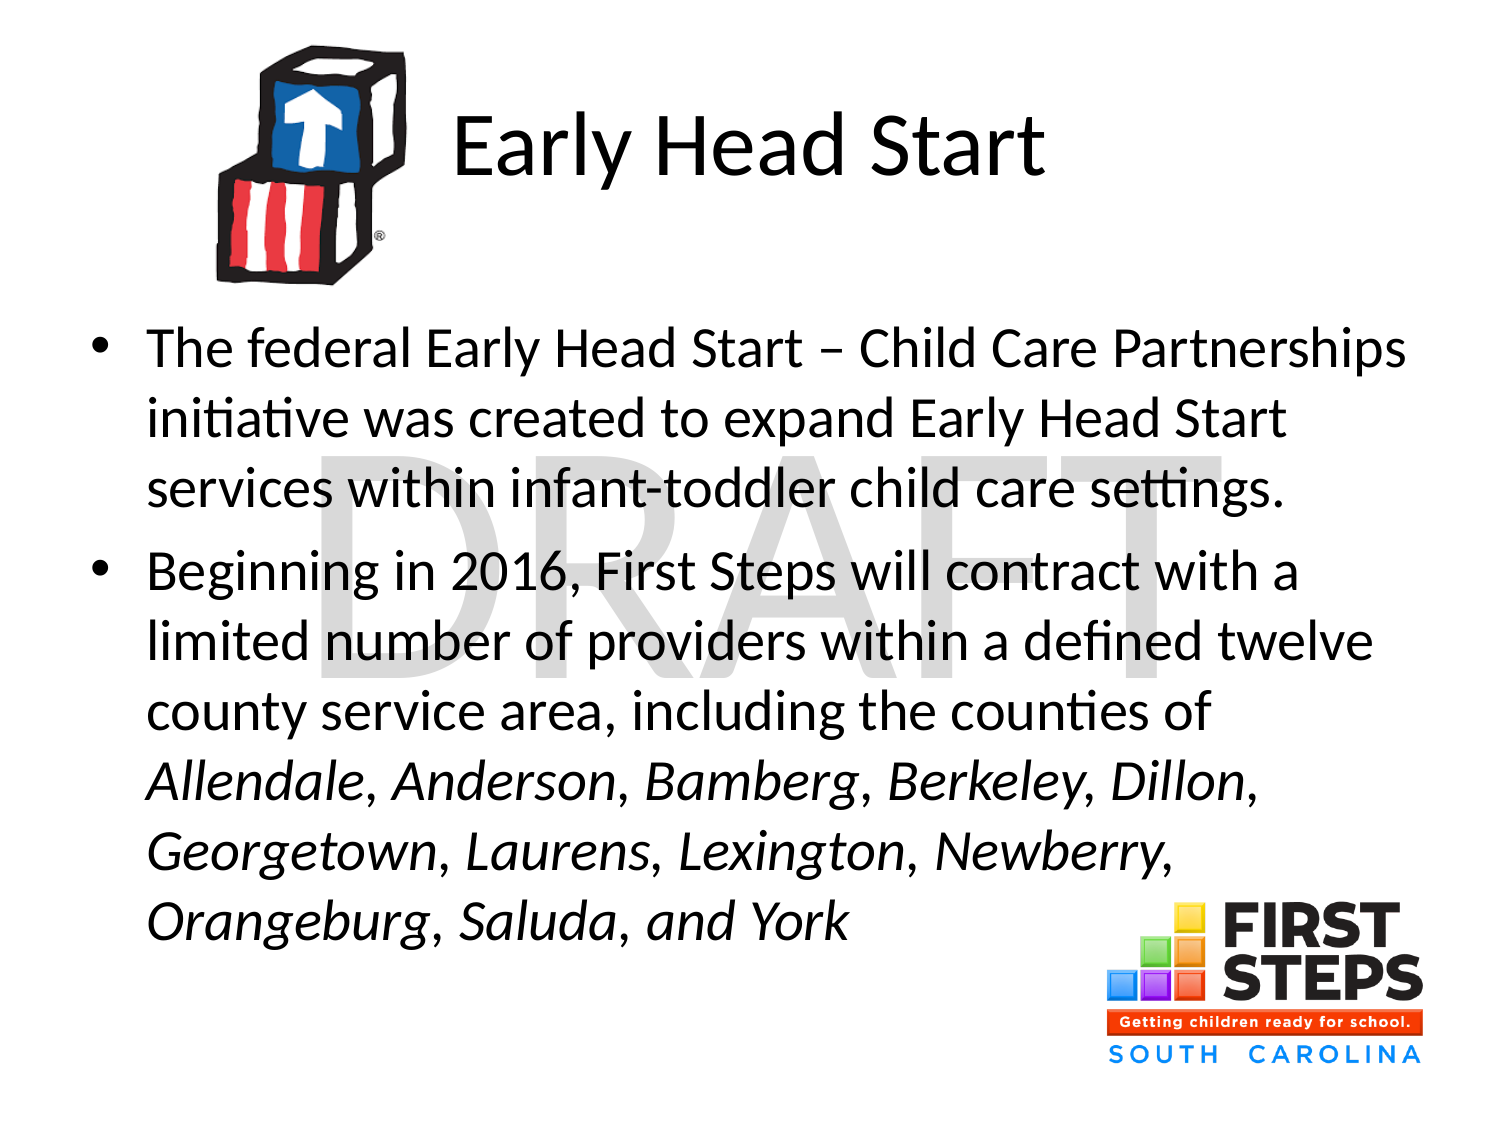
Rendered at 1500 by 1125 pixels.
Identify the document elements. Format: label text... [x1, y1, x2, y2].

picture [199, 21, 423, 310]
picture [1103, 899, 1430, 1066]
list The federal Early Head Start – Child Care Partnerships initiative was created to expand Early Head Start services within infant-toddler child care settings. Beginning in 2016, First Steps will contract with a limited number of providers within a defined twelve county service area, including the counties of Allendale, Anderson, Bamberg, Berkeley, Dillon, Georgetown, Laurens, Lexington, Newberry, Orangeburg, Saluda, and York [75, 301, 1425, 1044]
title Early Head Start [764, 45, 1425, 233]
text_box [6, 0, 764, 510]
